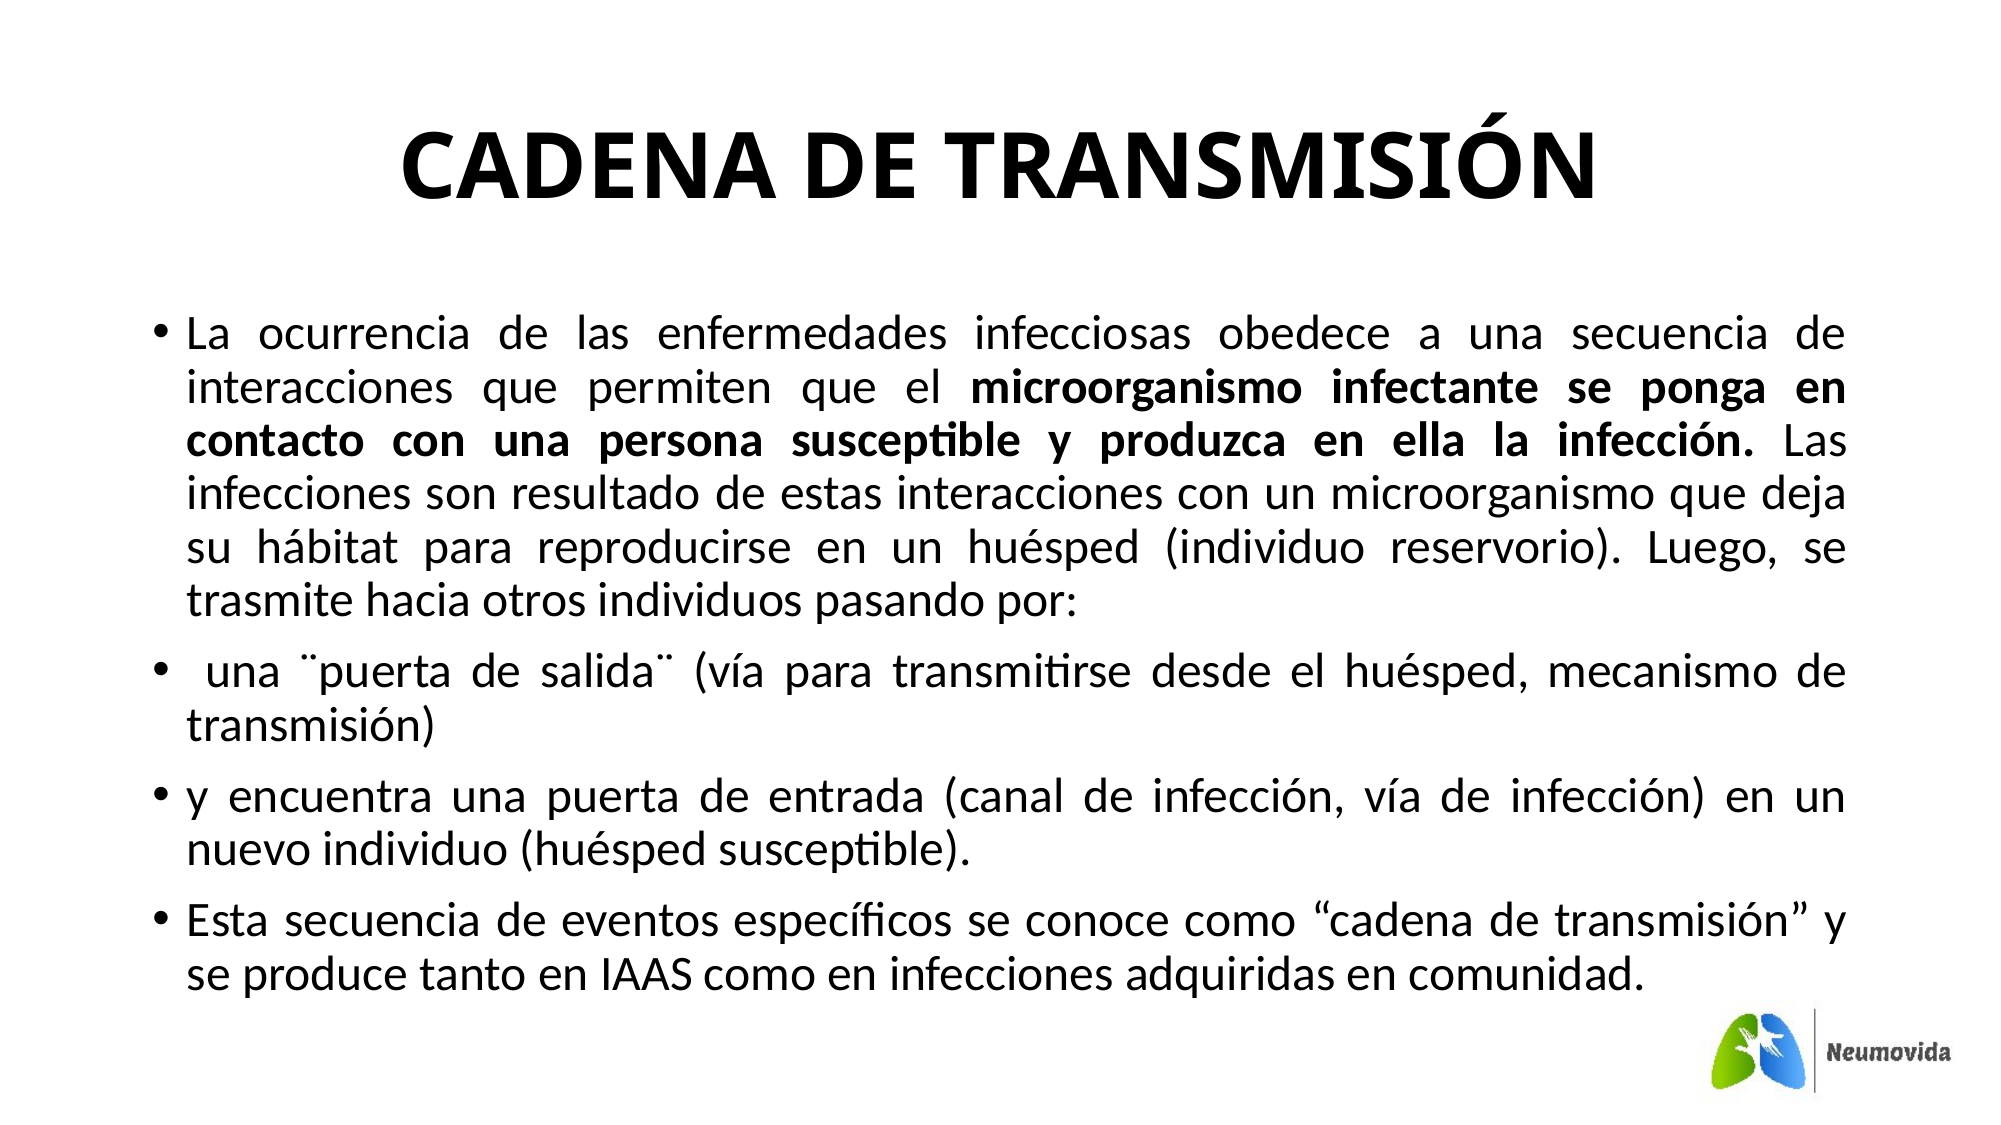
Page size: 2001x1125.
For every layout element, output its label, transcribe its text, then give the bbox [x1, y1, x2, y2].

title CADENA DE TRANSMISIÓN [137, 59, 1863, 278]
list La ocurrencia de las enfermedades infecciosas obedece a una secuencia de interacciones que permiten que el microorganismo infectante se ponga en contacto con una persona susceptible y produzca en ella la infección. Las infecciones son resultado de estas interacciones con un microorganismo que deja su hábitat para reproducirse en un huésped (individuo reservorio). Luego, se trasmite hacia otros individuos pasando por: una ¨puerta de salida¨ (vía para transmitirse desde el huésped, mecanismo de transmisión) y encuentra una puerta de entrada (canal de infección, vía de infección) en un nuevo individuo (huésped susceptible). Esta secuencia de eventos específicos se conoce como “cadena de transmisión” y se produce tanto en IAAS como en infecciones adquiridas en comunidad. [137, 299, 1863, 1014]
picture [1699, 1000, 1958, 1108]
